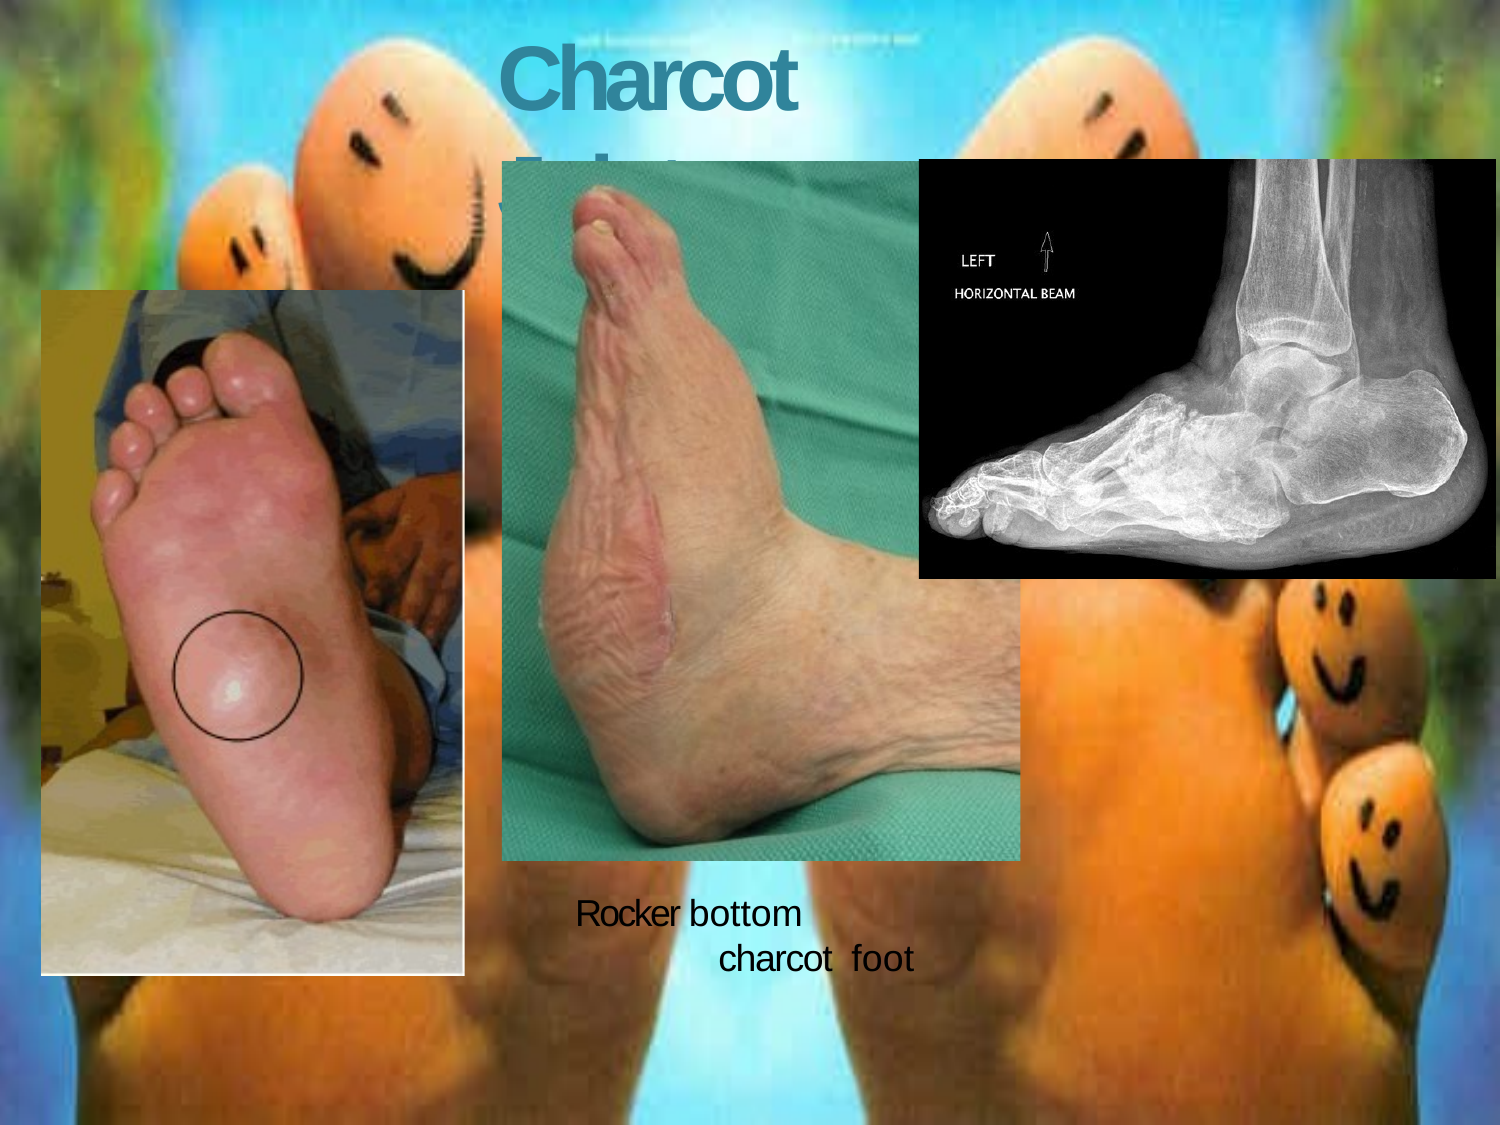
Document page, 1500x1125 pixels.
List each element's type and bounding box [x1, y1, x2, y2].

text_box [572, 887, 928, 980]
picture [0, 0, 1500, 1125]
text_box [41, 290, 465, 977]
text_box [501, 159, 1496, 861]
title [495, 16, 999, 239]
